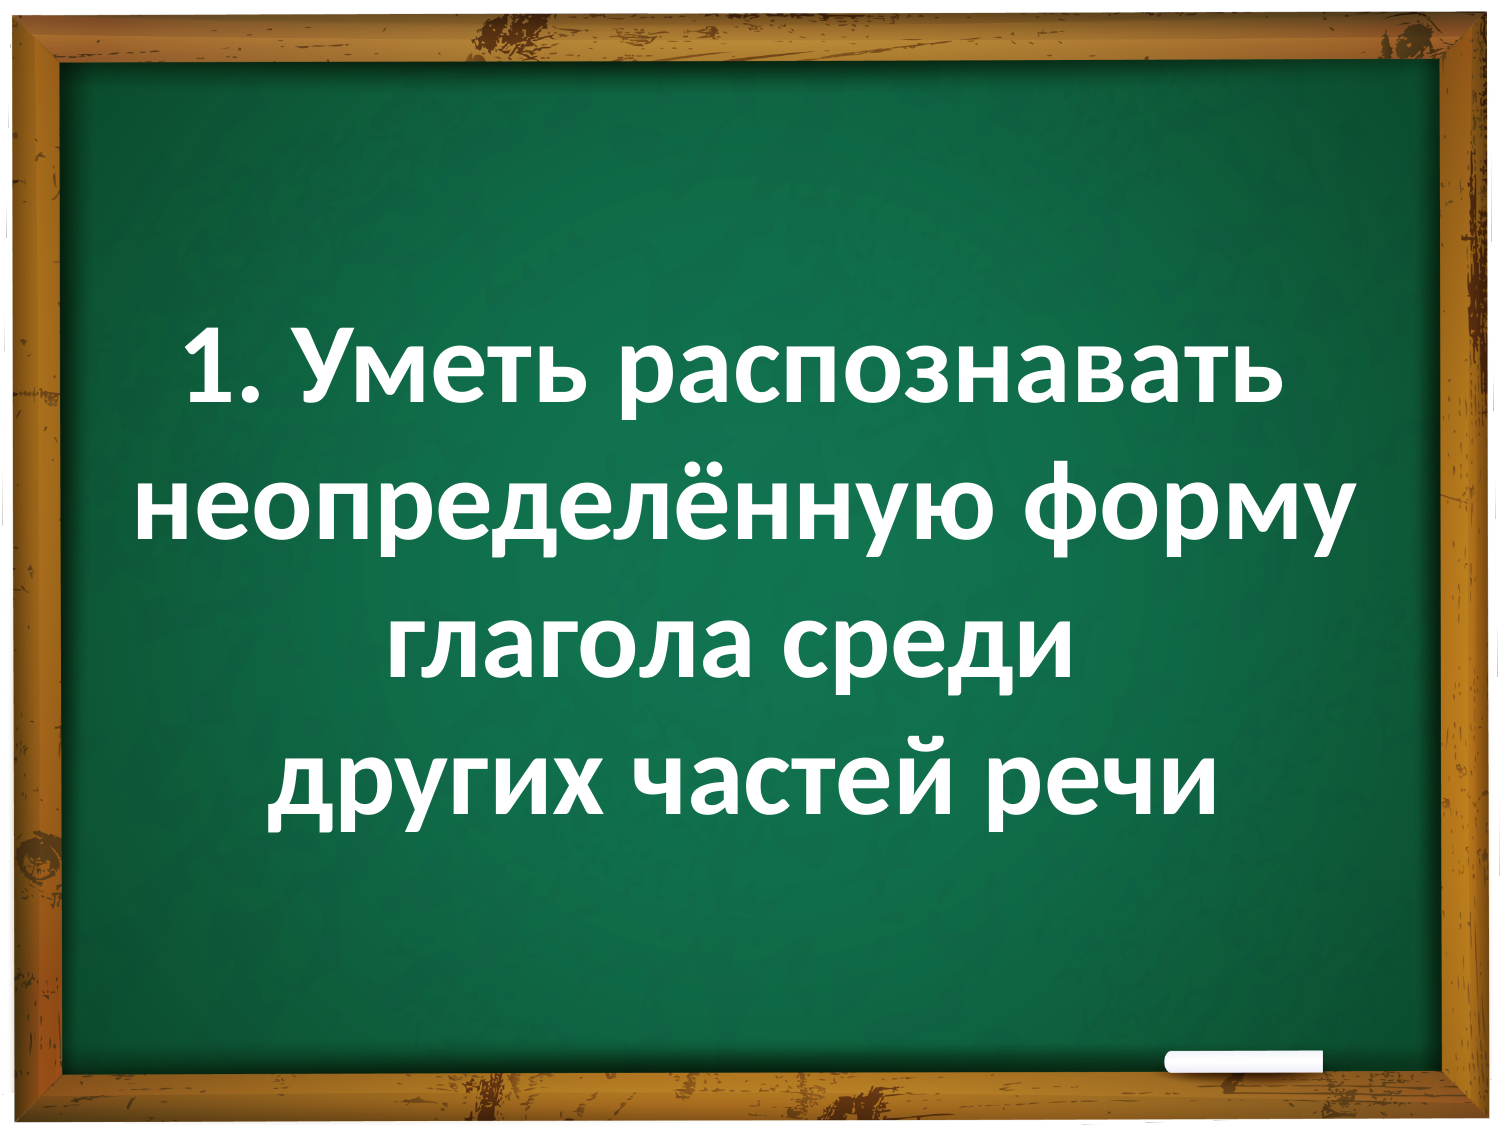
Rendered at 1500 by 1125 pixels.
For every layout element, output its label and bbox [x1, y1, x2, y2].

list [0, 0, 1500, 1125]
